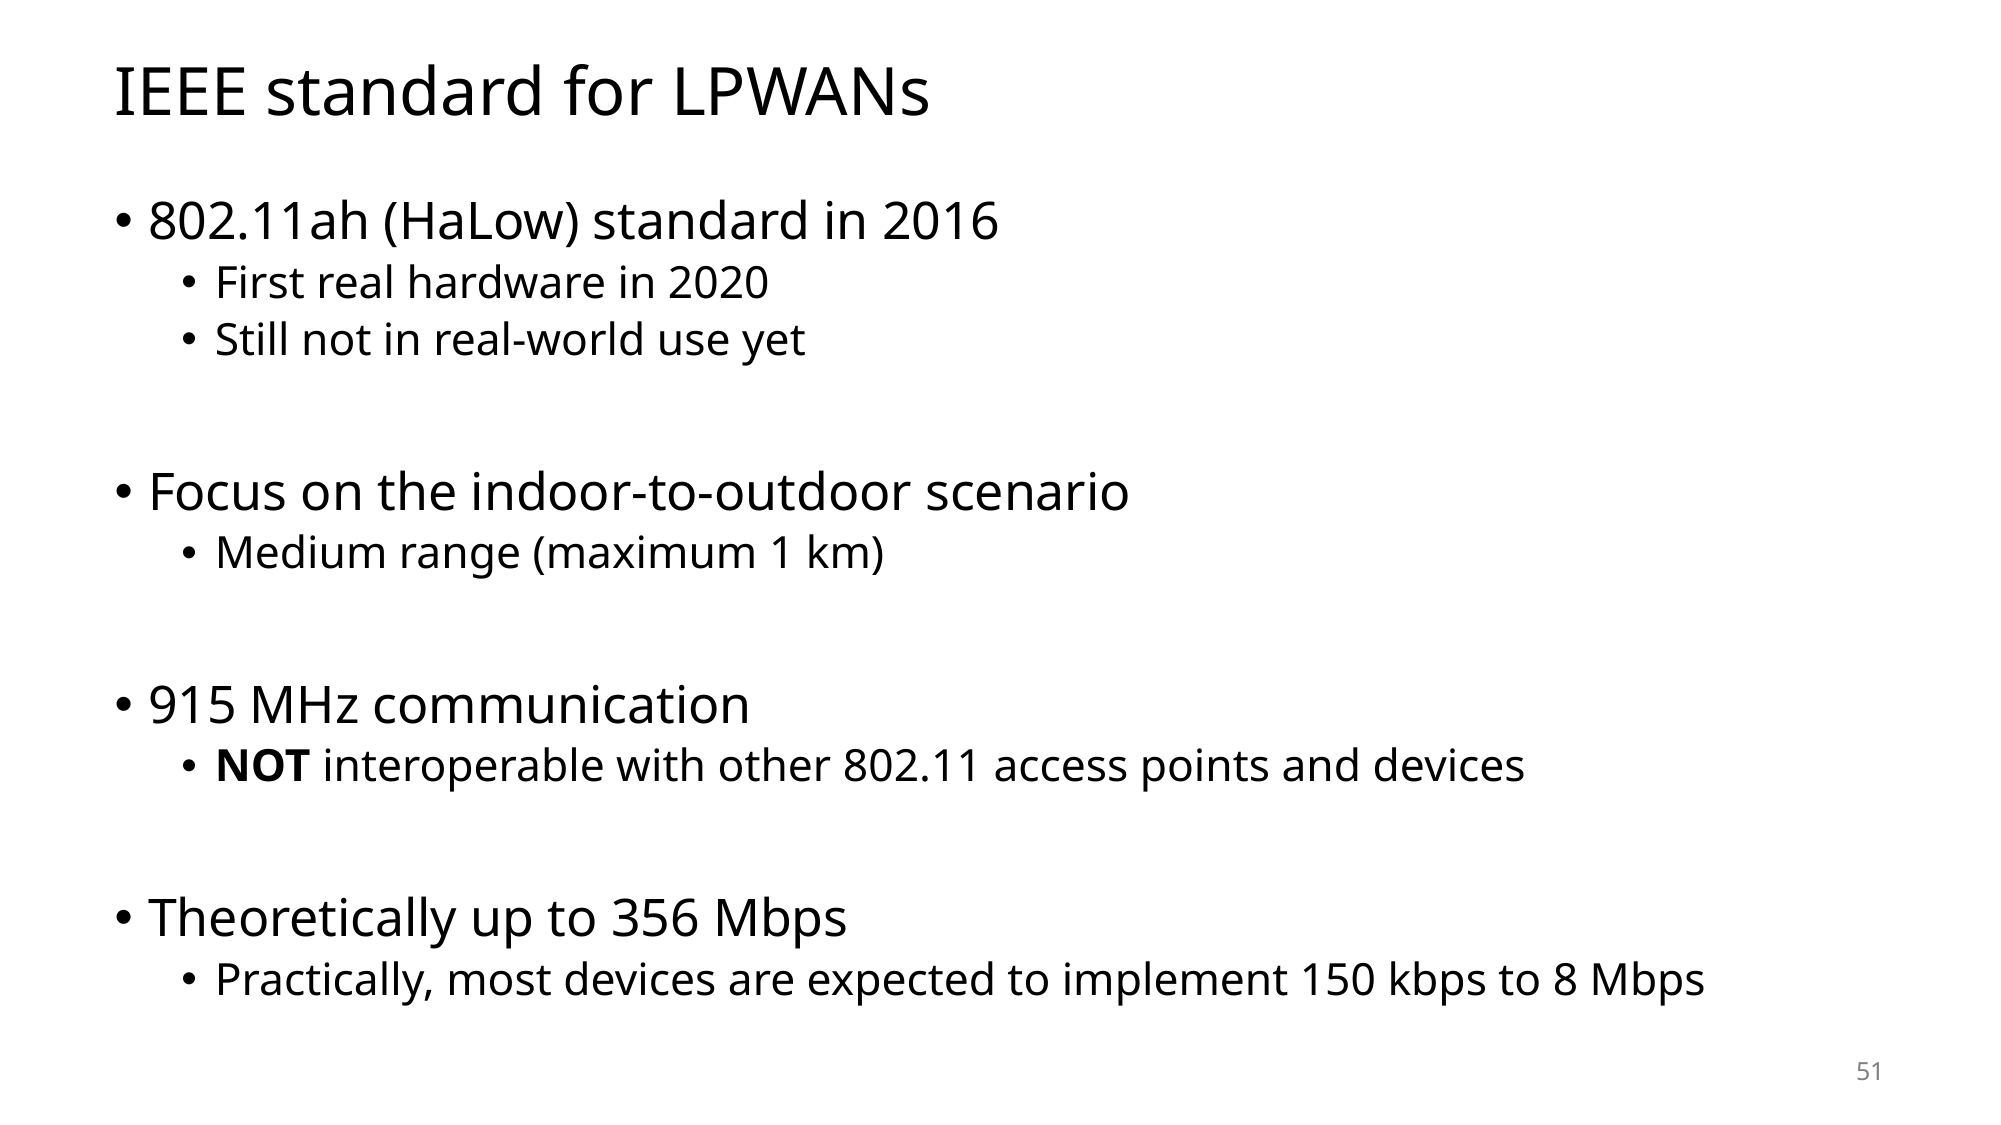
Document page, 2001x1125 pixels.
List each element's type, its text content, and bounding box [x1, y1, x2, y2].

slide_number 51 [1749, 1042, 1900, 1103]
list 802.11ah (HaLow) standard in 2016 First real hardware in 2020 Still not in real-world use yet Focus on the indoor-to-outdoor scenario Medium range (maximum 1 km) 915 MHz communication NOT interoperable with other 802.11 access points and devices Theoretically up to 356 Mbps Practically, most devices are expected to implement 150 kbps to 8 Mbps [99, 187, 1900, 1013]
title IEEE standard for LPWANs [99, 37, 1900, 150]
